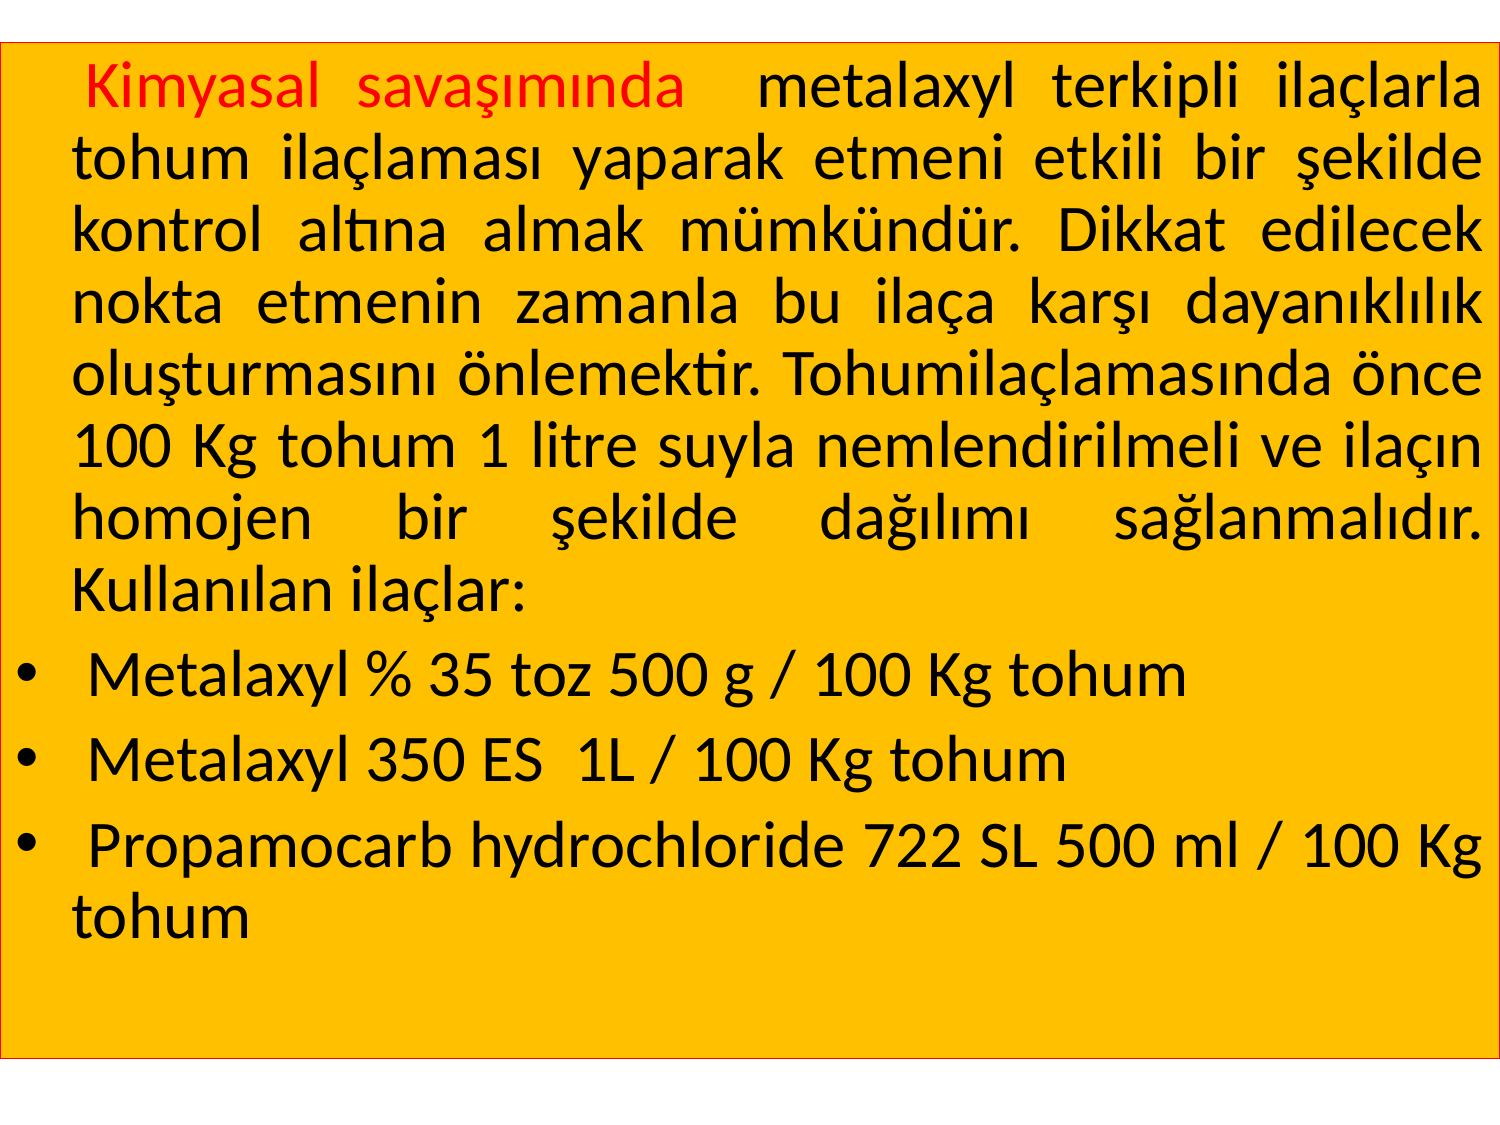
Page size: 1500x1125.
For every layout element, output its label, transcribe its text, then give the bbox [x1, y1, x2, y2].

list Kimyasal savaşımında metalaxyl terkipli ilaçlarla tohum ilaçlaması yaparak etmeni etkili bir şekilde kontrol altına almak mümkündür. Dikkat edilecek nokta etmenin zamanla bu ilaça karşı dayanıklılık oluşturmasını önlemektir. Tohumilaçlamasında önce 100 Kg tohum 1 litre suyla nemlendirilmeli ve ilaçın homojen bir şekilde dağılımı sağlanmalıdır. Kullanılan ilaçlar: Metalaxyl % 35 toz 500 g / 100 Kg tohum Metalaxyl 350 ES 1L / 100 Kg tohum Propamocarb hydrochloride 722 SL 500 ml / 100 Kg tohum [0, 42, 1500, 1059]
